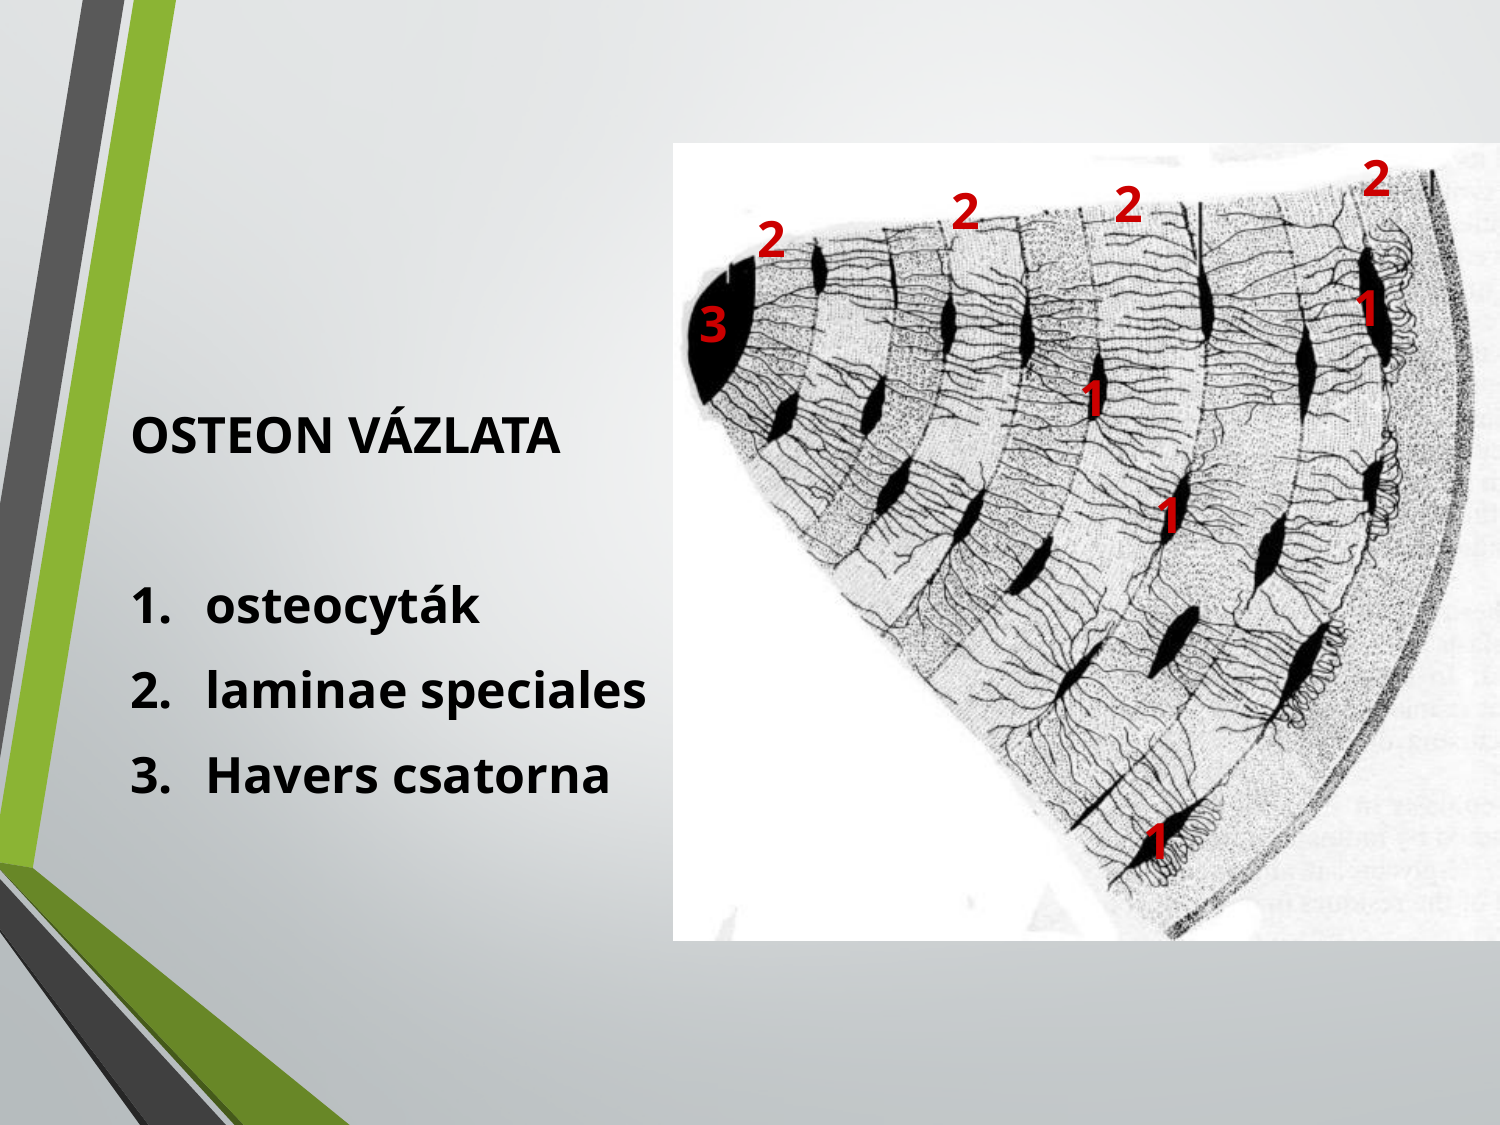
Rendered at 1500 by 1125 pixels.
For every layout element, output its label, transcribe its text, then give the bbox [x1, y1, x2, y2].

picture [672, 143, 1500, 941]
text_box 2 [1347, 139, 1419, 143]
text_box OSTEON VÁZLATA osteocyták laminae speciales Havers csatorna [115, 396, 672, 811]
